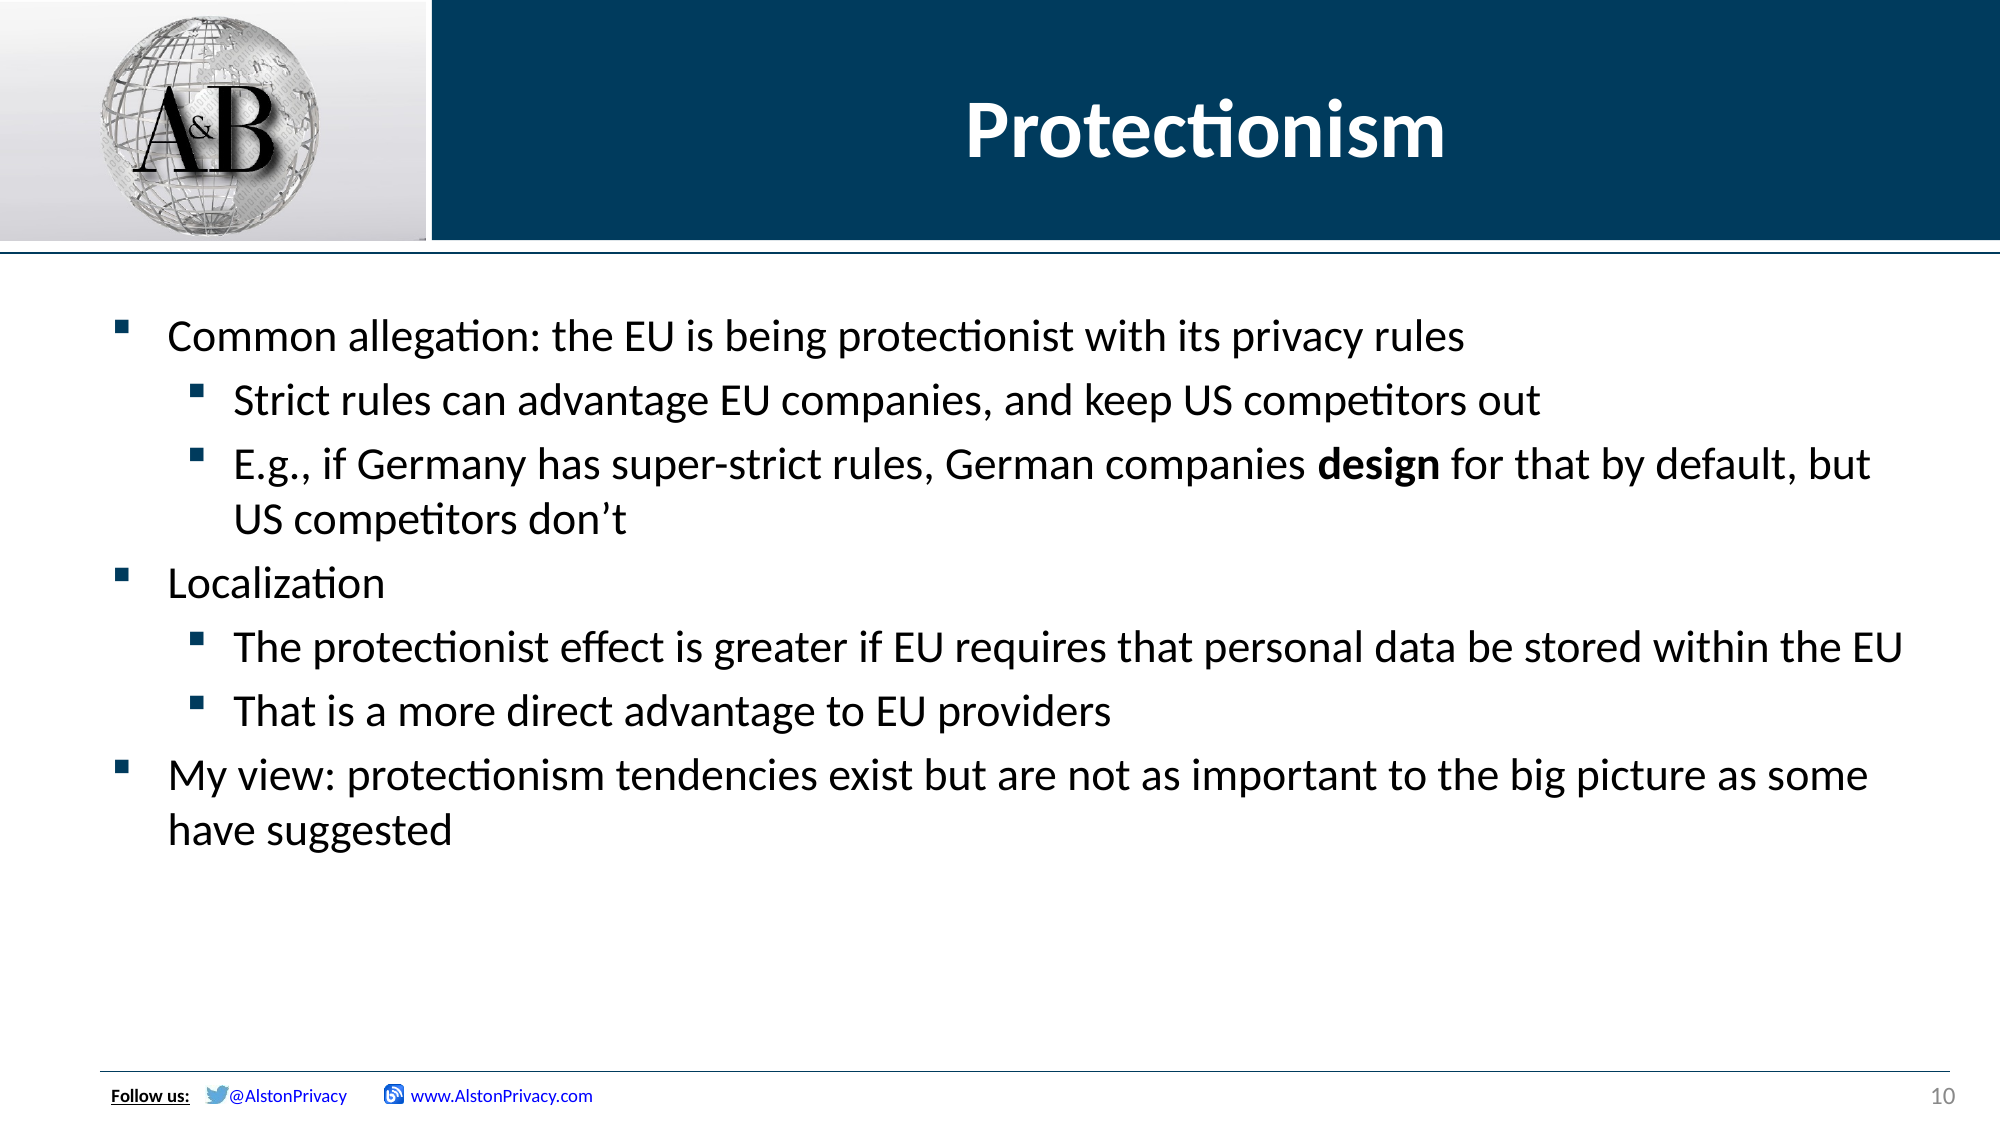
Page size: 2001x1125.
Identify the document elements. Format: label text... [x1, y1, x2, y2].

title Protectionism [432, 17, 2000, 231]
list Common allegation: the EU is being protectionist with its privacy rules Strict rules can advantage EU companies, and keep US competitors out E.g., if Germany has super-strict rules, German companies design for that by default, but US competitors don’t Localization The protectionist effect is greater if EU requires that personal data be stored within the EU That is a more direct advantage to EU providers My view: protectionism tendencies exist but are not as important to the big picture as some have suggested [96, 297, 1930, 1041]
picture [0, 0, 426, 241]
picture [384, 1084, 404, 1104]
picture [205, 1085, 229, 1104]
